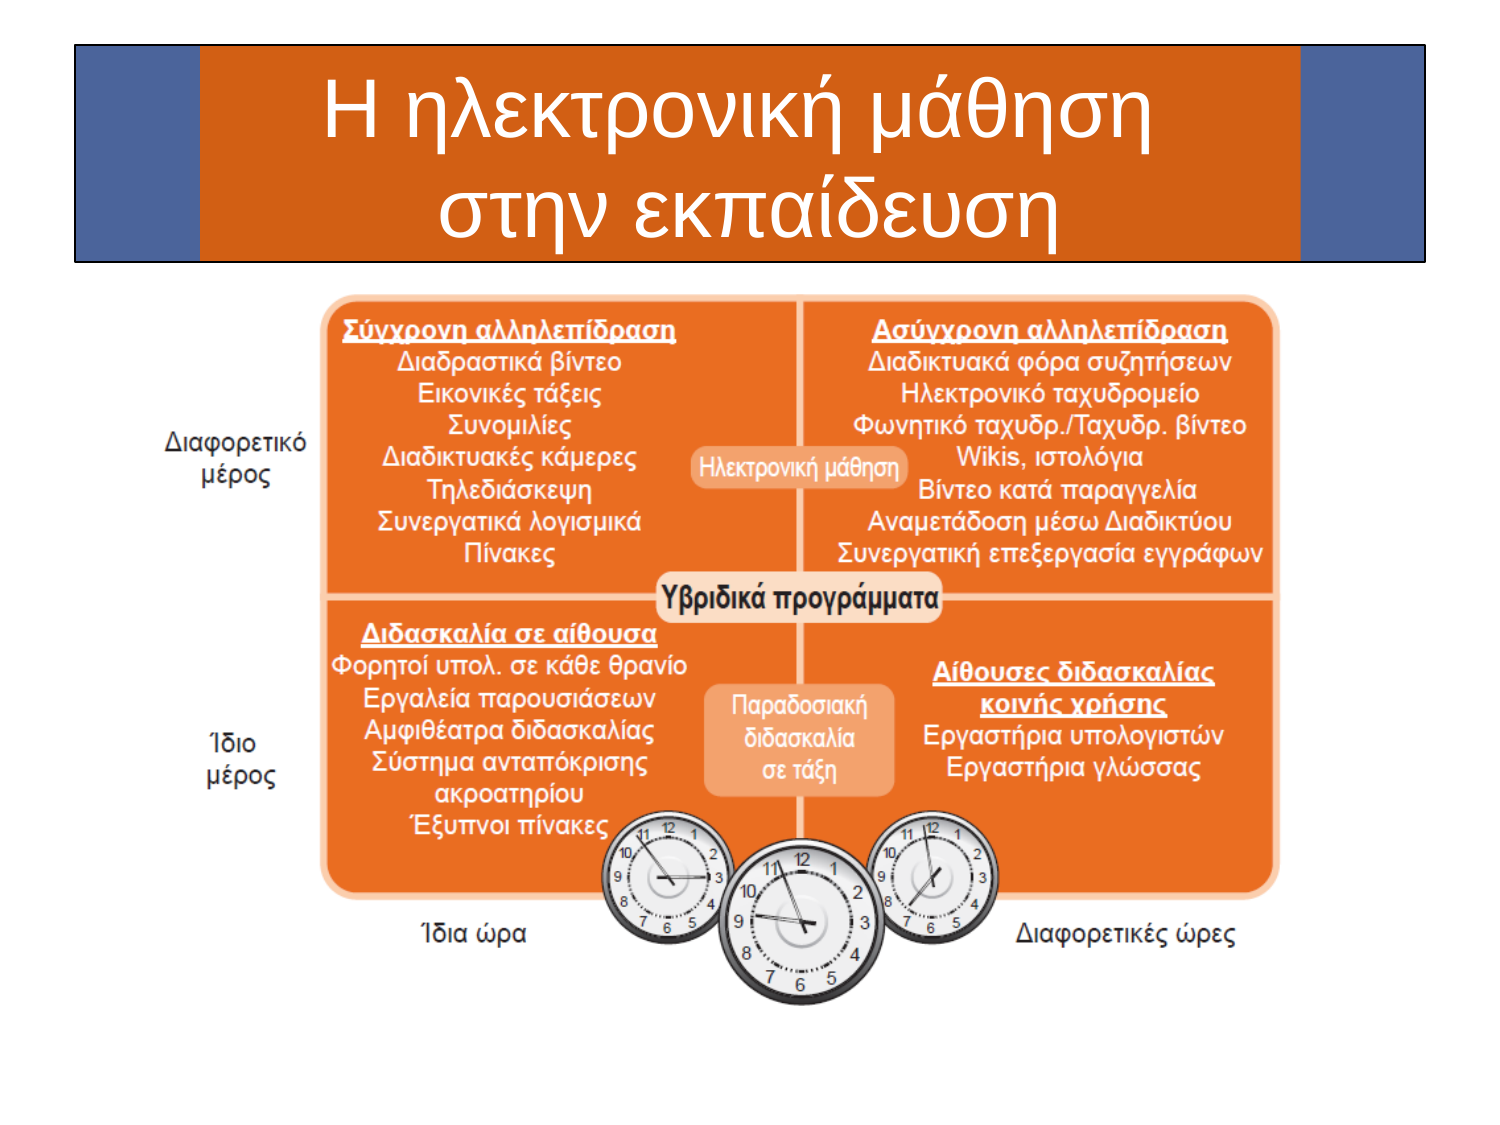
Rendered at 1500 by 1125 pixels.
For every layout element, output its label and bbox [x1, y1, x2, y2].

picture [147, 266, 1350, 1041]
text_box [74, 45, 1425, 263]
